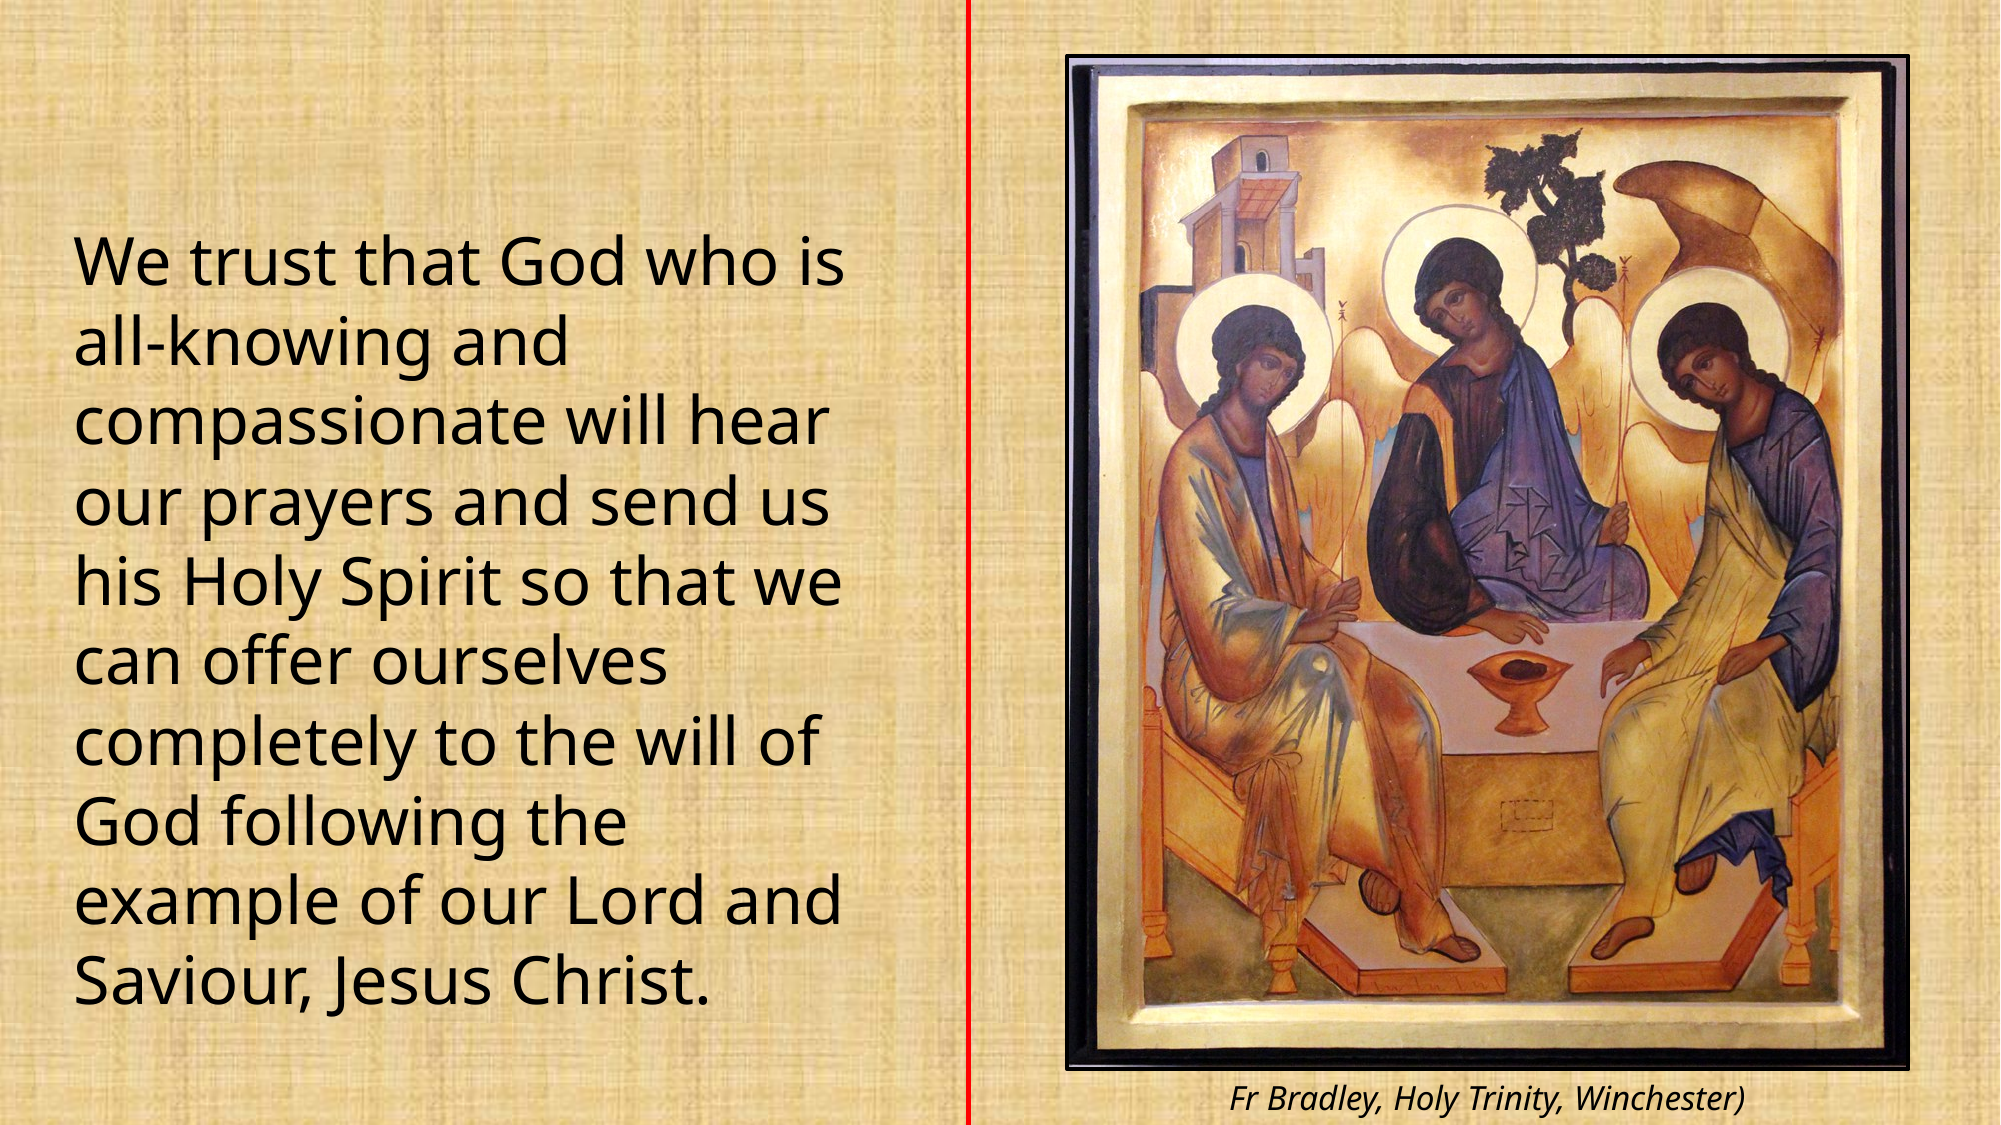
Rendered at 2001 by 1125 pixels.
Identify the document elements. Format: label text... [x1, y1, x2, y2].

picture [1068, 57, 1907, 1068]
picture [971, 0, 2001, 1125]
text_box We trust that God who is all-knowing and compassionate will hear our prayers and send us his Holy Spirit so that we can offer ourselves completely to the will of God following the example of our Lord and Saviour, Jesus Christ. [58, 211, 914, 1125]
text_box Fr Bradley, Holy Trinity, Winchester) [1214, 1069, 1762, 1125]
picture [0, 0, 966, 1125]
